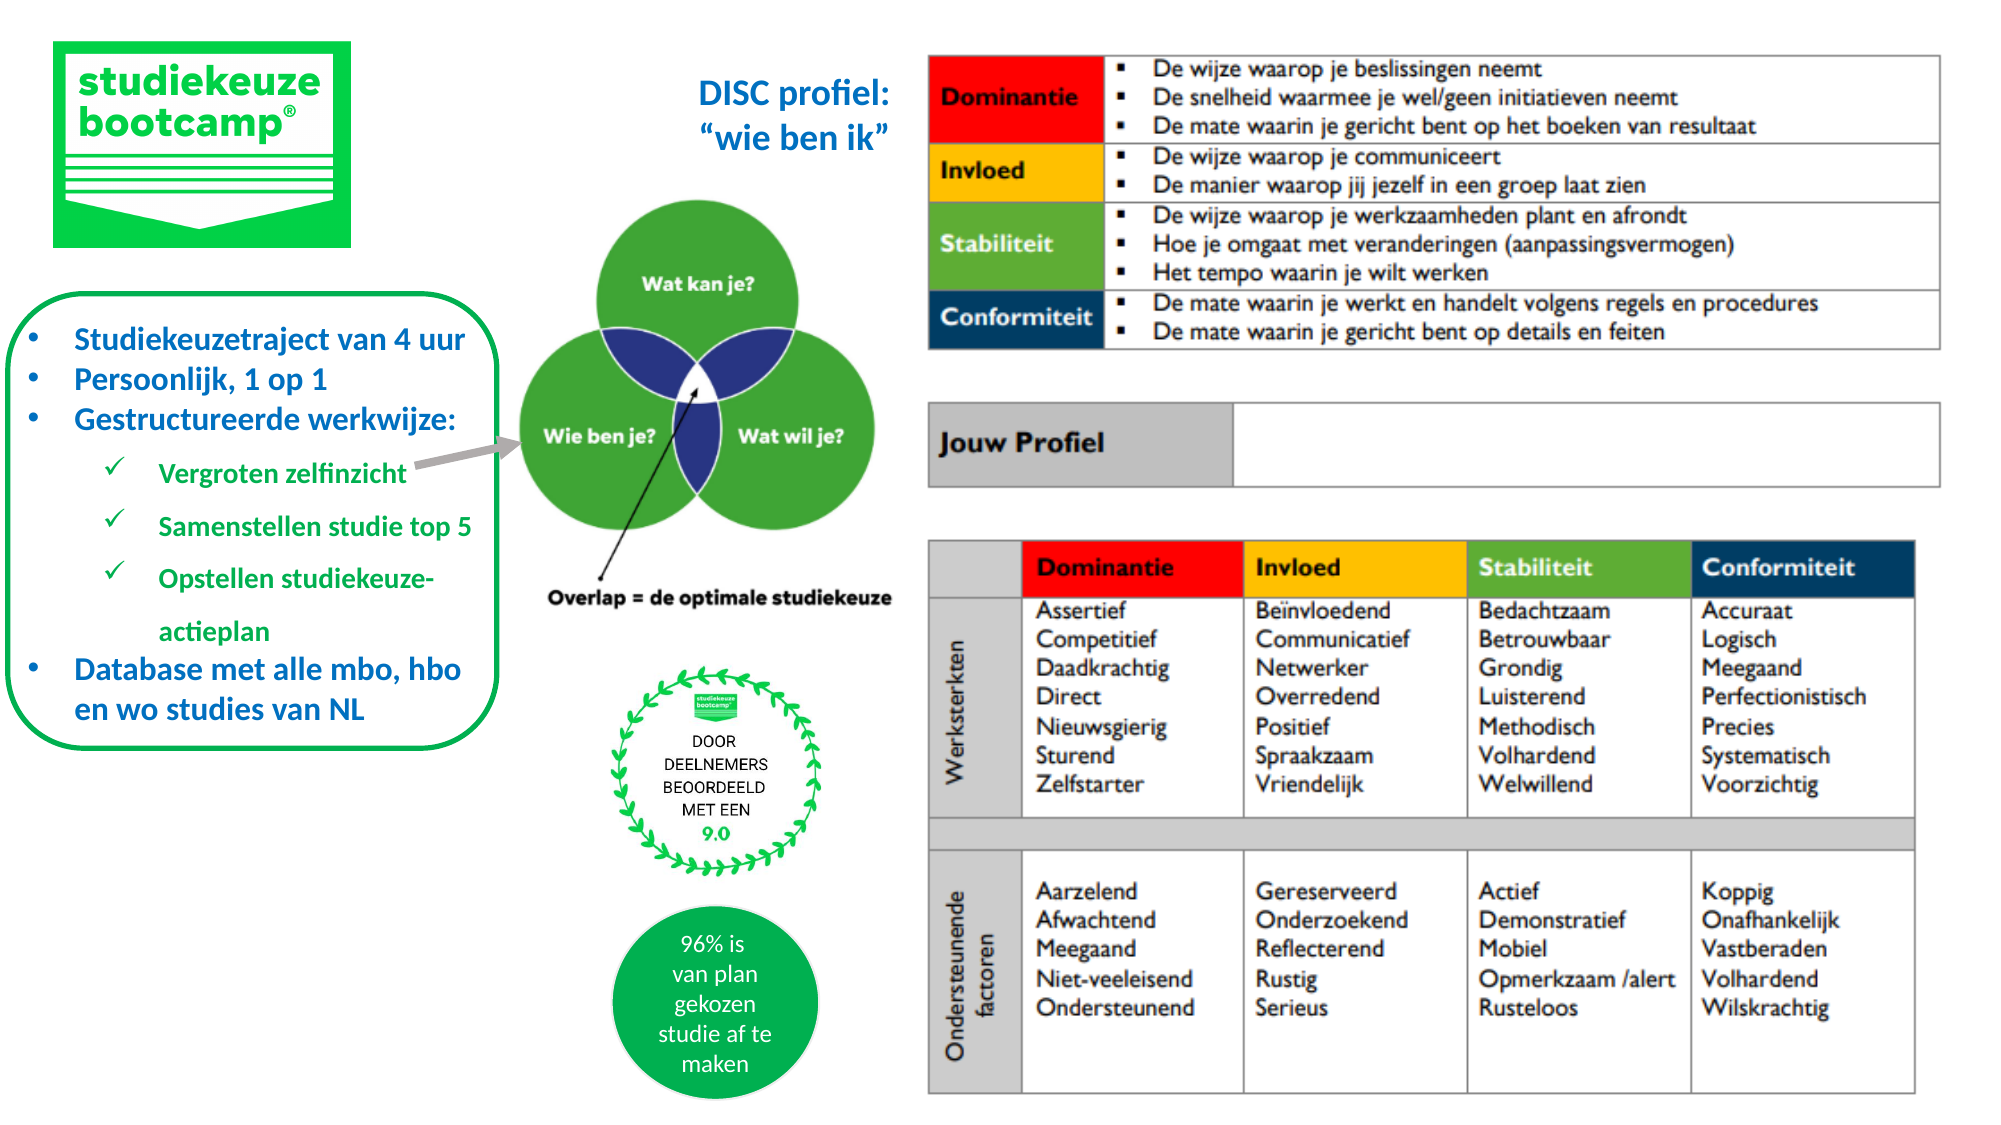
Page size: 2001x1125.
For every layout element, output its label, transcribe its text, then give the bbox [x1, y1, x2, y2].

text_box [6, 341, 12, 701]
picture [601, 655, 830, 891]
picture [53, 41, 351, 248]
text_box Studiekeuzetraject van 4 uur Persoonlijk, 1 op 1 Gestructureerde werkwijze: Vergroten zelfinzicht Samenstellen studie top 5 Opstellen studiekeuze-actieplan Database met alle mbo, hbo en wo studies van NL [12, 310, 502, 780]
text_box 96% is van plan gekozen studie af te maken [610, 904, 821, 1101]
picture [476, 41, 1952, 1100]
text_box [35, 292, 470, 310]
text_box DISC profiel: “wie ben ik” [683, 60, 914, 166]
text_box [414, 442, 523, 466]
